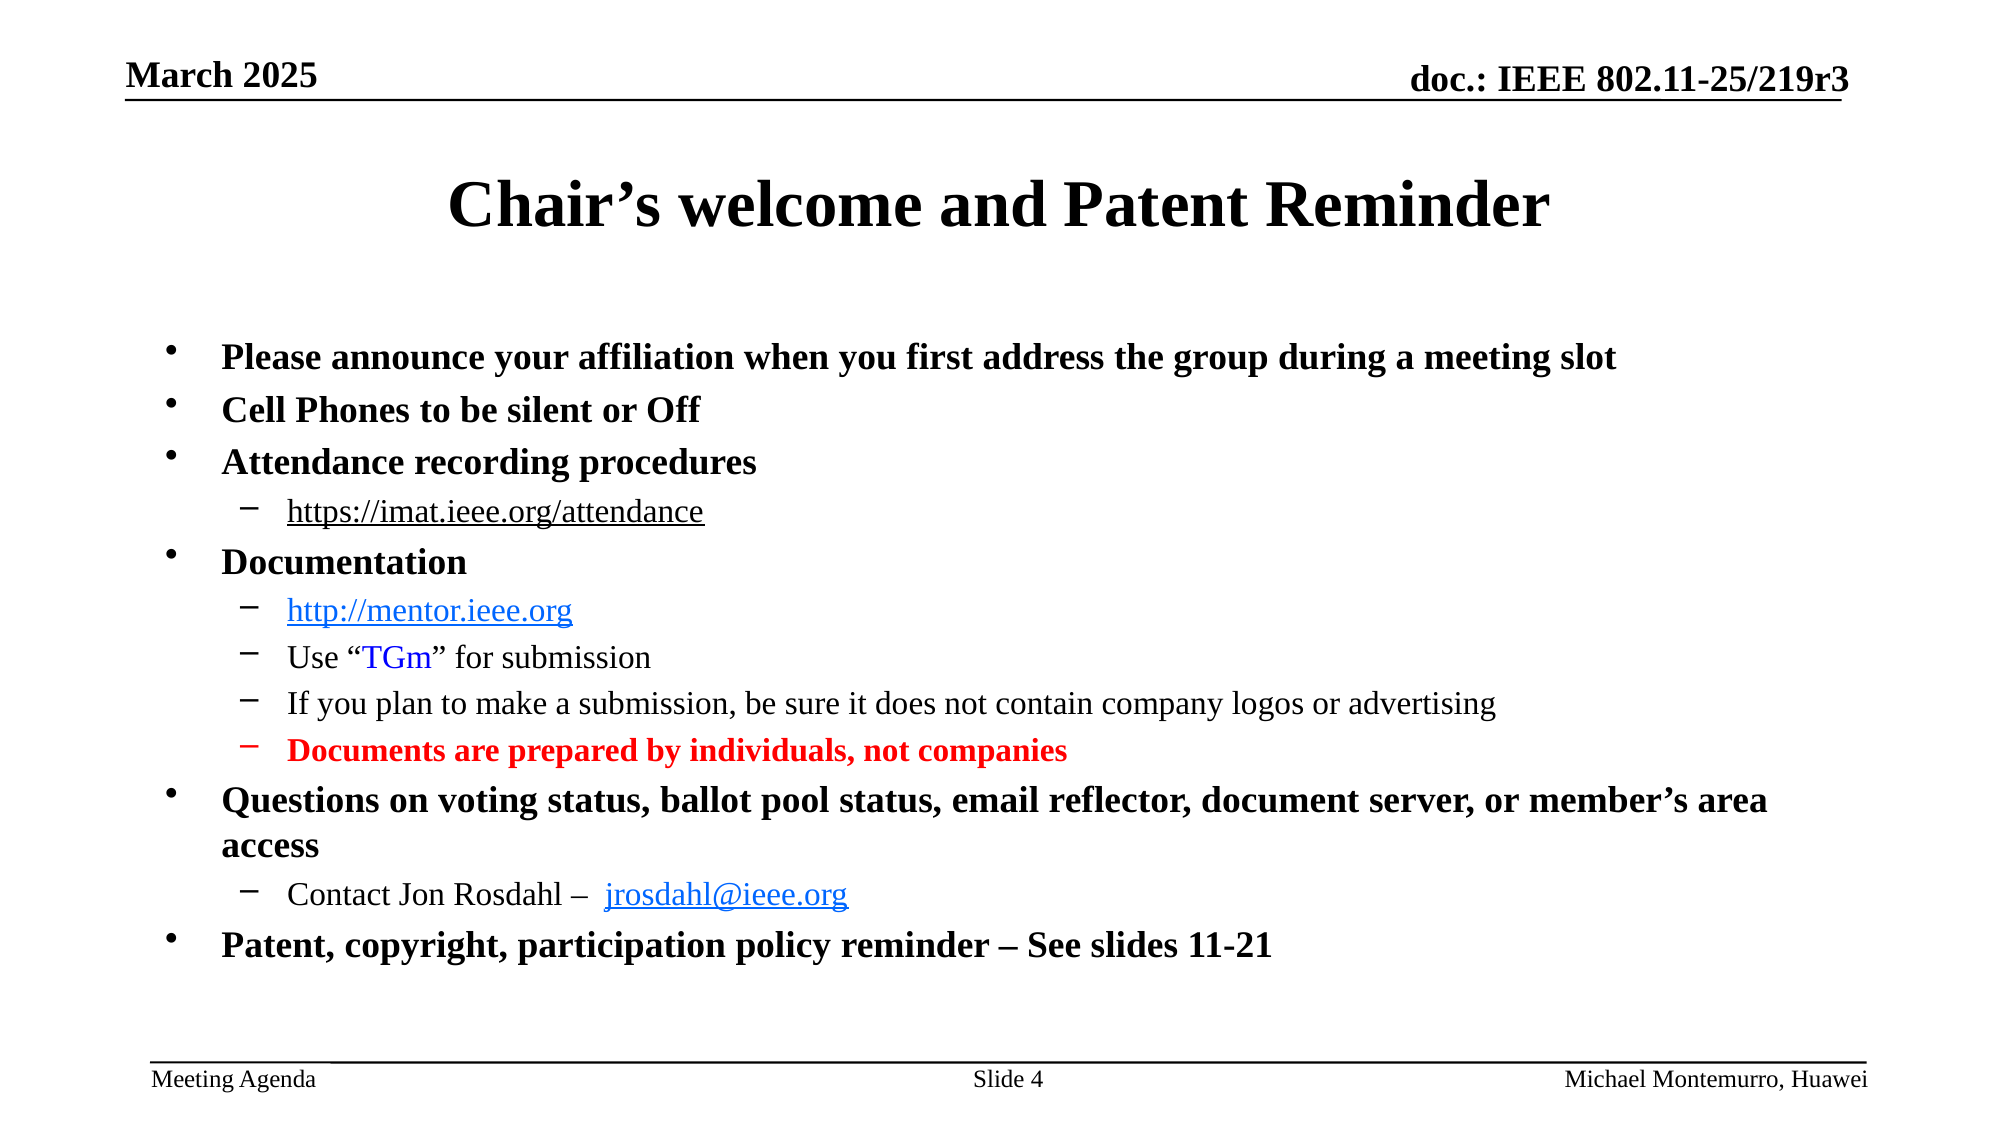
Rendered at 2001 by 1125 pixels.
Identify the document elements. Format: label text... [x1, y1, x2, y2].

slide_number Slide 4 [964, 1061, 1053, 1093]
list Please announce your affiliation when you first address the group during a meeting slot Cell Phones to be silent or Off Attendance recording procedures https://imat.ieee.org/attendance Documentation http://mentor.ieee.org Use “TGm” for submission If you plan to make a submission, be sure it does not contain company logos or advertising Documents are prepared by individuals, not companies Questions on voting status, ballot pool status, email reflector, document server, or member’s area access Contact Jon Rosdahl – jrosdahl@ieee.org Patent, copyright, participation policy reminder – See slides 11-21 [150, 324, 1850, 1000]
title Chair’s welcome and Patent Reminder [150, 112, 1850, 288]
footer Michael Montemurro, Huawei [1266, 1061, 1869, 1093]
